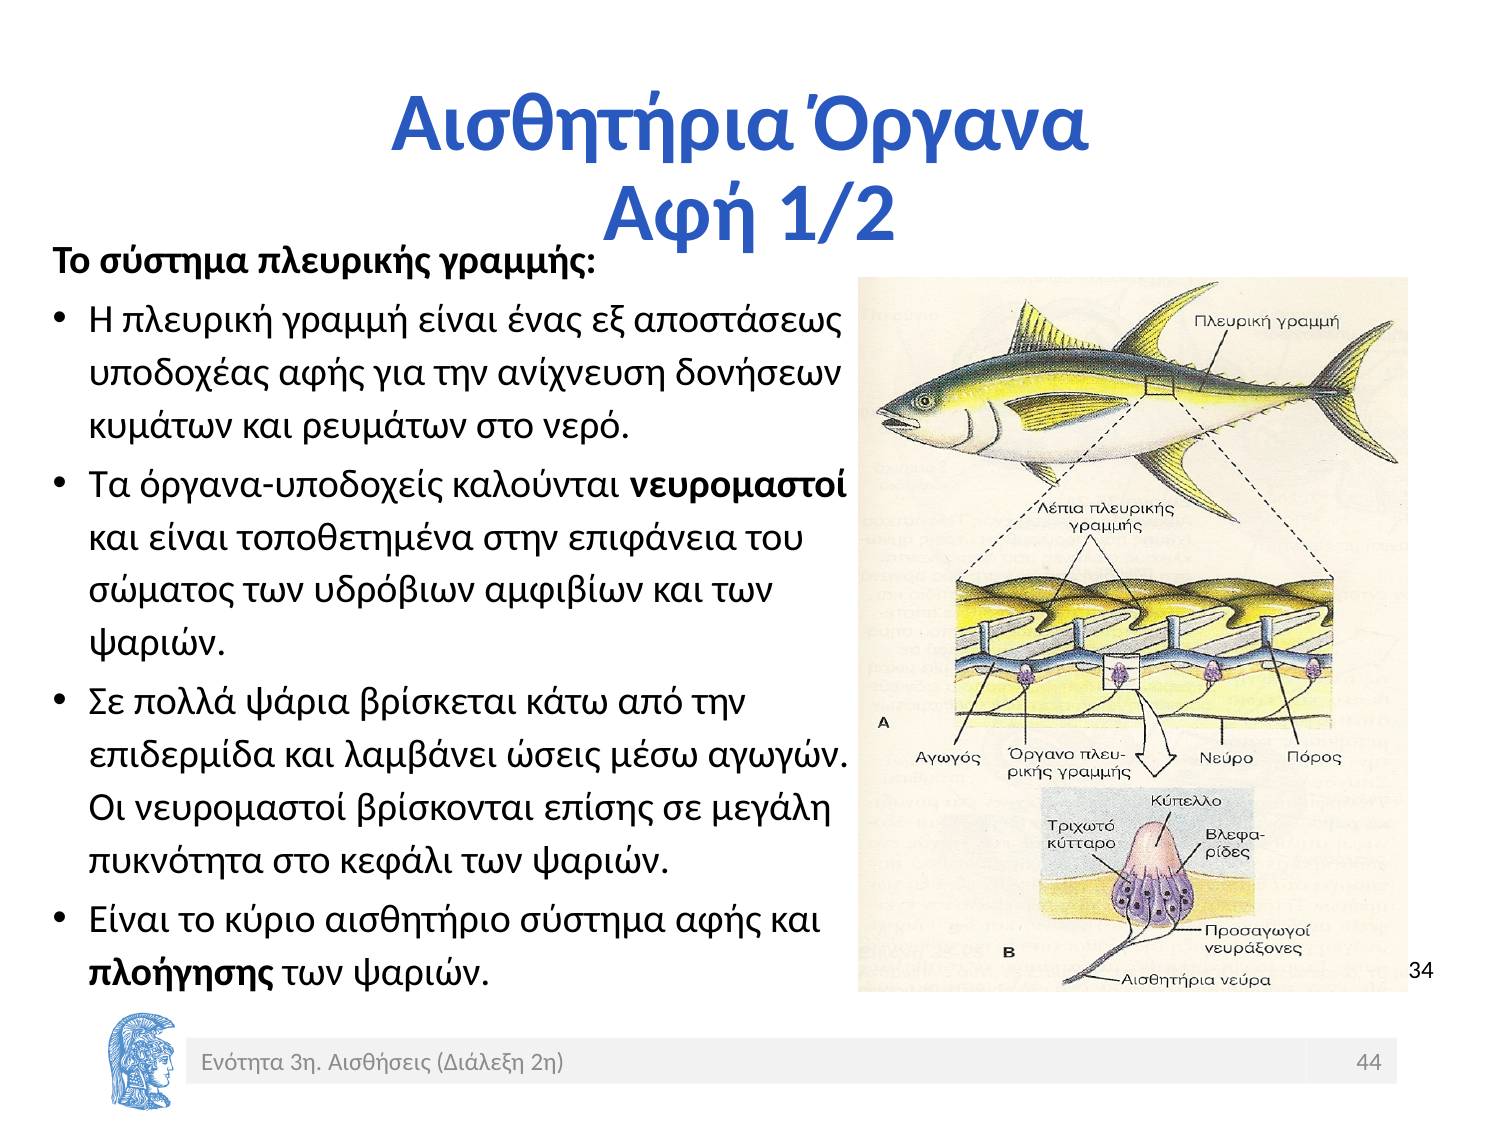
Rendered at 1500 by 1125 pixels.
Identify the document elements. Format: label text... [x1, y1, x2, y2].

slide_number 44 [1306, 1037, 1397, 1084]
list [857, 277, 1408, 992]
footer Ενότητα 3η. Αισθήσεις (Διάλεξη 2η) [186, 1037, 1306, 1084]
text_box 34 [1408, 945, 1453, 991]
list Το σύστημα πλευρικής γραμμής: Η πλευρική γραμμή είναι ένας εξ αποστάσεως υποδοχέας αφής για την ανίχνευση δονήσεων κυμάτων και ρευμάτων στο νερό. Τα όργανα-υποδοχείς καλούνται νευρομαστοί και είναι τοποθετημένα στην επιφάνεια του σώματος των υδρόβιων αμφιβίων και των ψαριών. Σε πολλά ψάρια βρίσκεται κάτω από την επιδερμίδα και λαμβάνει ώσεις μέσω αγωγών. Οι νευρομαστοί βρίσκονται επίσης σε μεγάλη πυκνότητα στο κεφάλι των ψαριών. Είναι το κύριο αισθητήριο σύστημα αφής και πλοήγησης των ψαριών. [37, 221, 869, 1112]
title Αισθητήρια Όργανα Αφή 1/2 [103, 59, 1397, 277]
